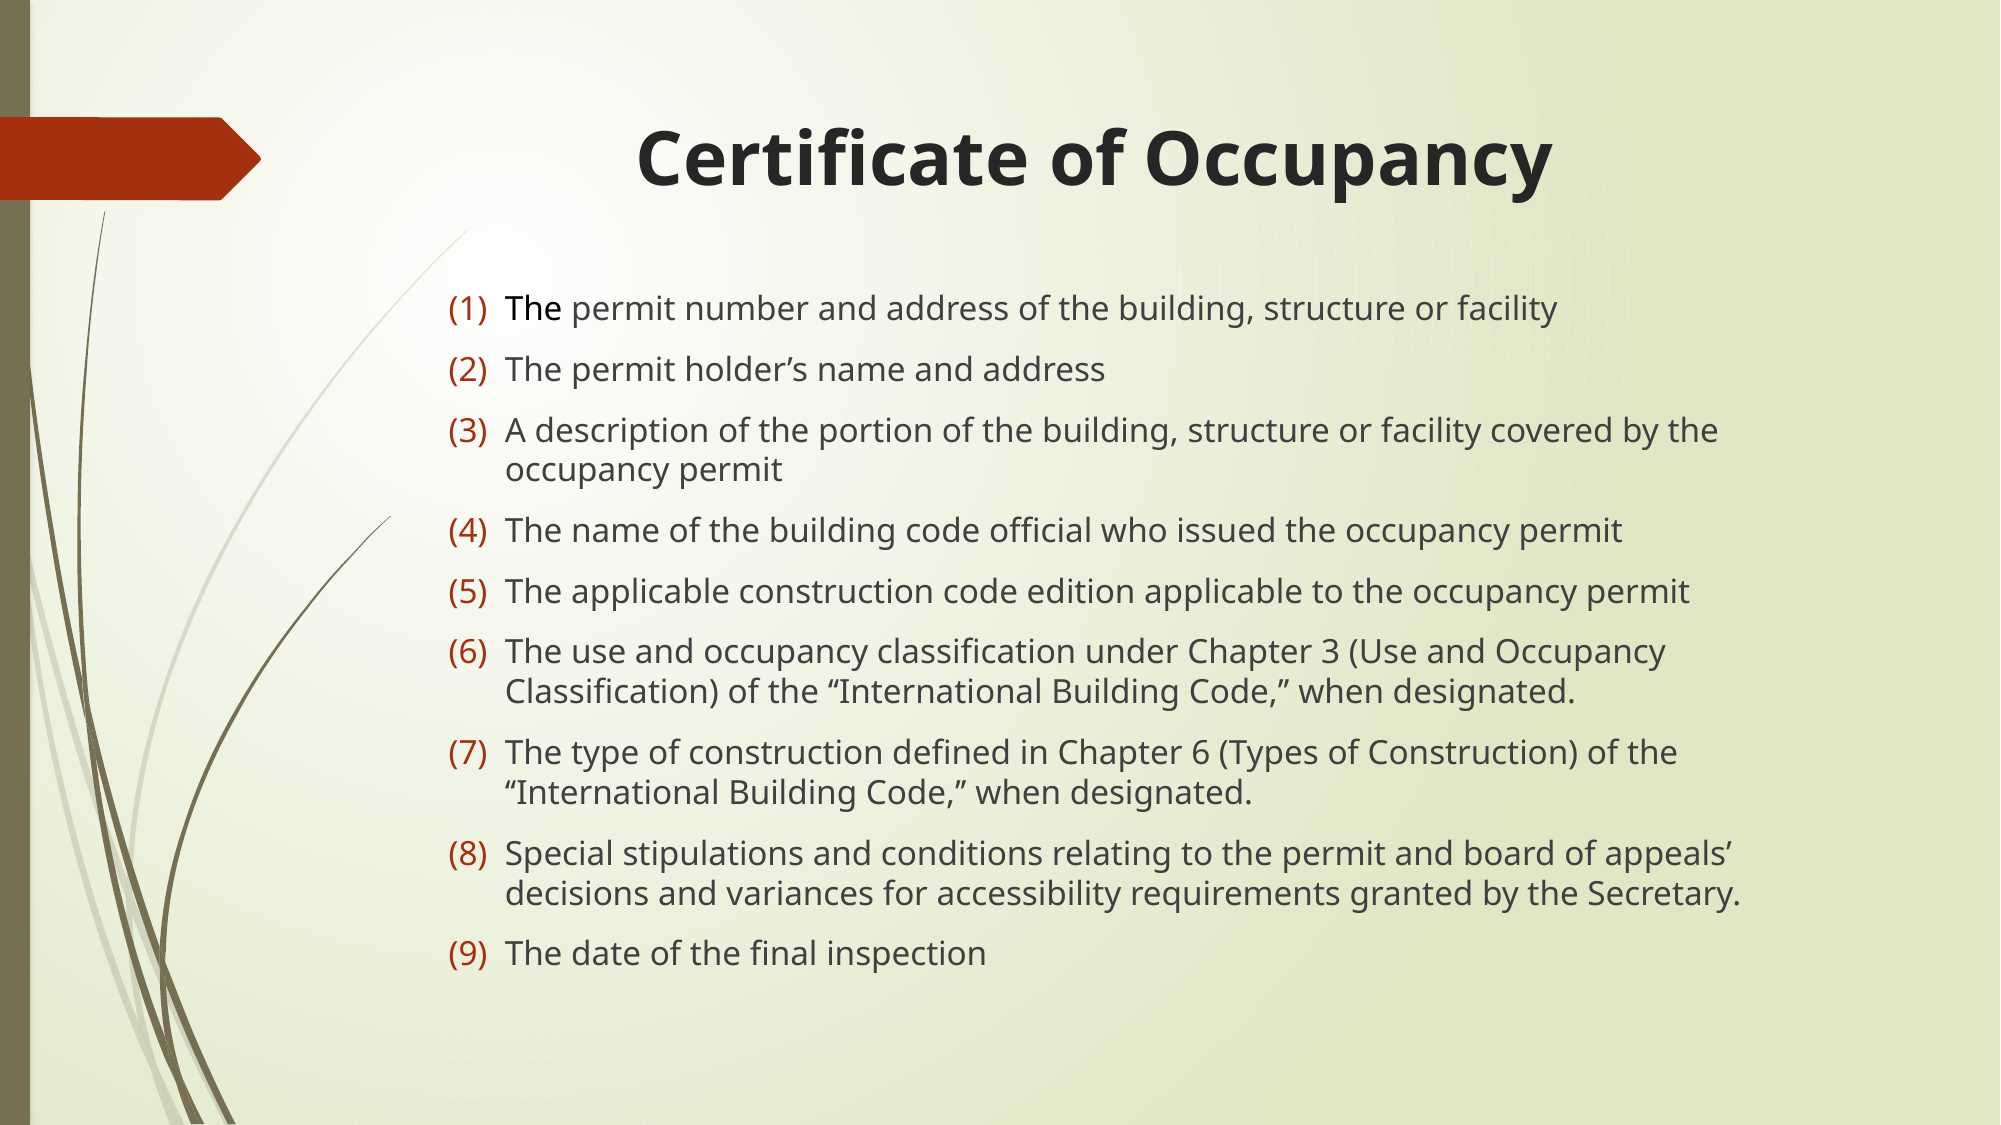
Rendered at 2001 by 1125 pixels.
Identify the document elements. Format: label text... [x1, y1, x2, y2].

list The permit number and address of the building, structure or facility The permit holder’s name and address A description of the portion of the building, structure or facility covered by the occupancy permit The name of the building code official who issued the occupancy permit The applicable construction code edition applicable to the occupancy permit The use and occupancy classification under Chapter 3 (Use and Occupancy Classification) of the ‘‘International Building Code,’’ when designated. The type of construction defined in Chapter 6 (Types of Construction) of the ‘‘International Building Code,’’ when designated. Special stipulations and conditions relating to the permit and board of appeals’ decisions and variances for accessibility requirements granted by the Secretary. The date of the final inspection [424, 279, 1888, 1053]
title Certificate of Occupancy [302, 102, 1888, 222]
